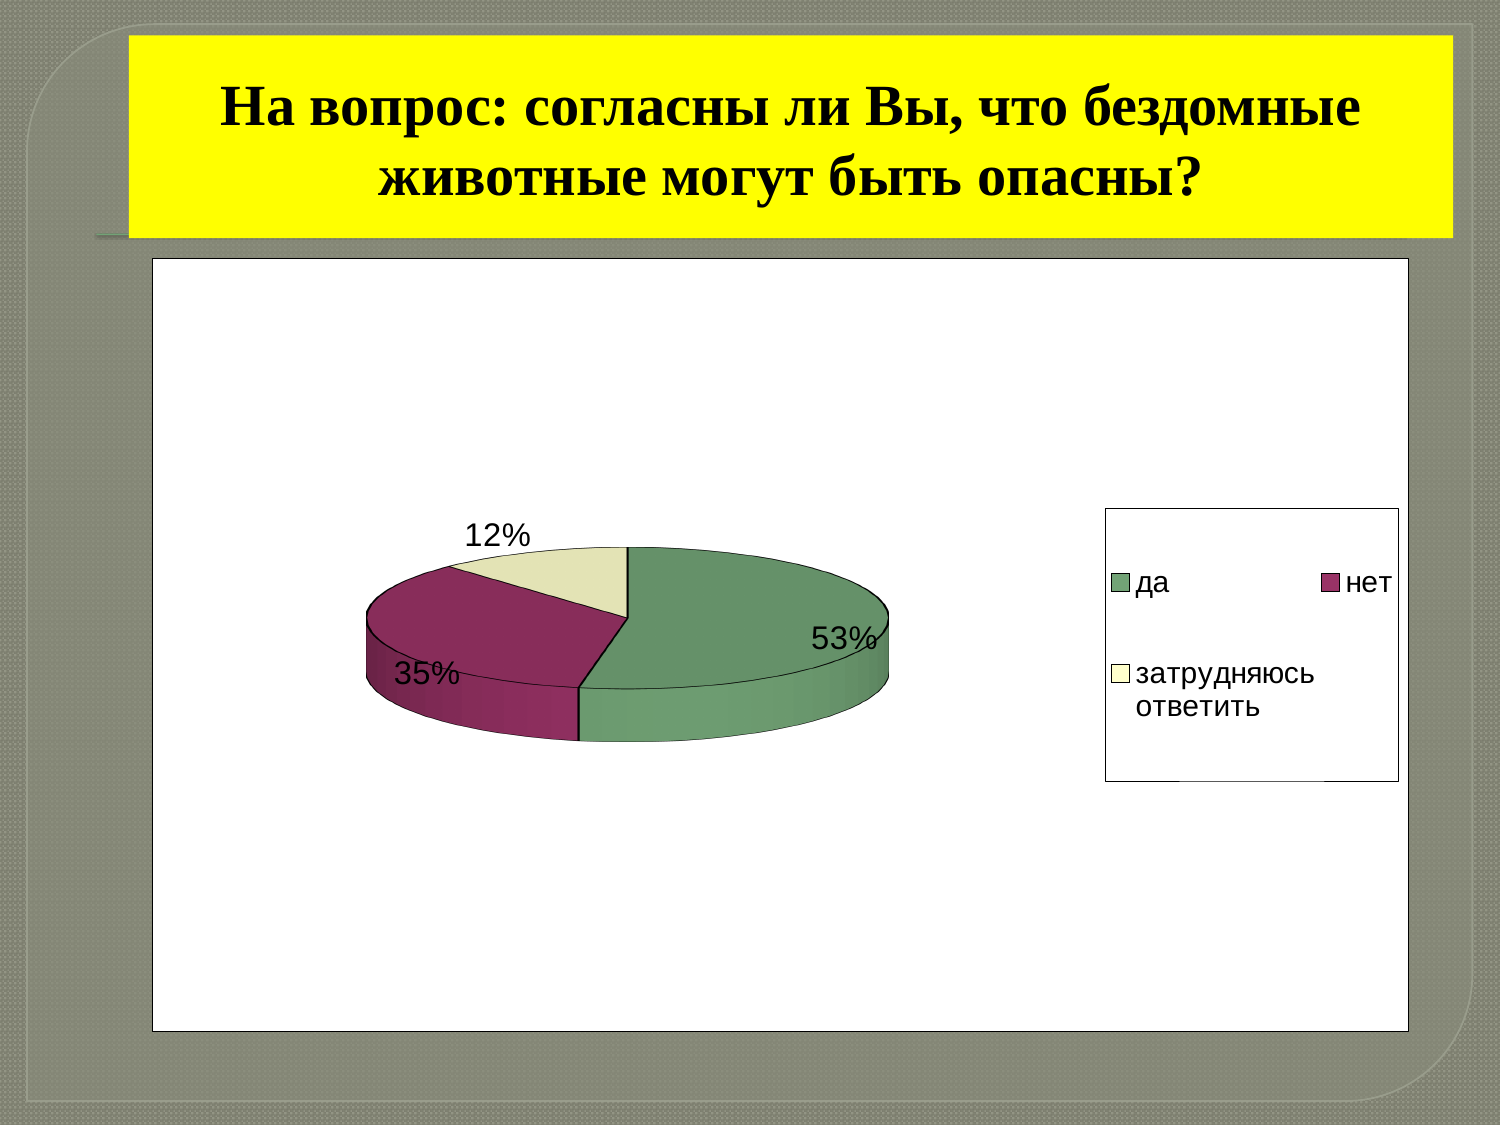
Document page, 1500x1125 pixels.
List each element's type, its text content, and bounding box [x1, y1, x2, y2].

chart [152, 257, 1409, 1032]
title На вопрос: согласны ли Вы, что бездомные животные могут быть опасны? [128, 35, 1454, 239]
